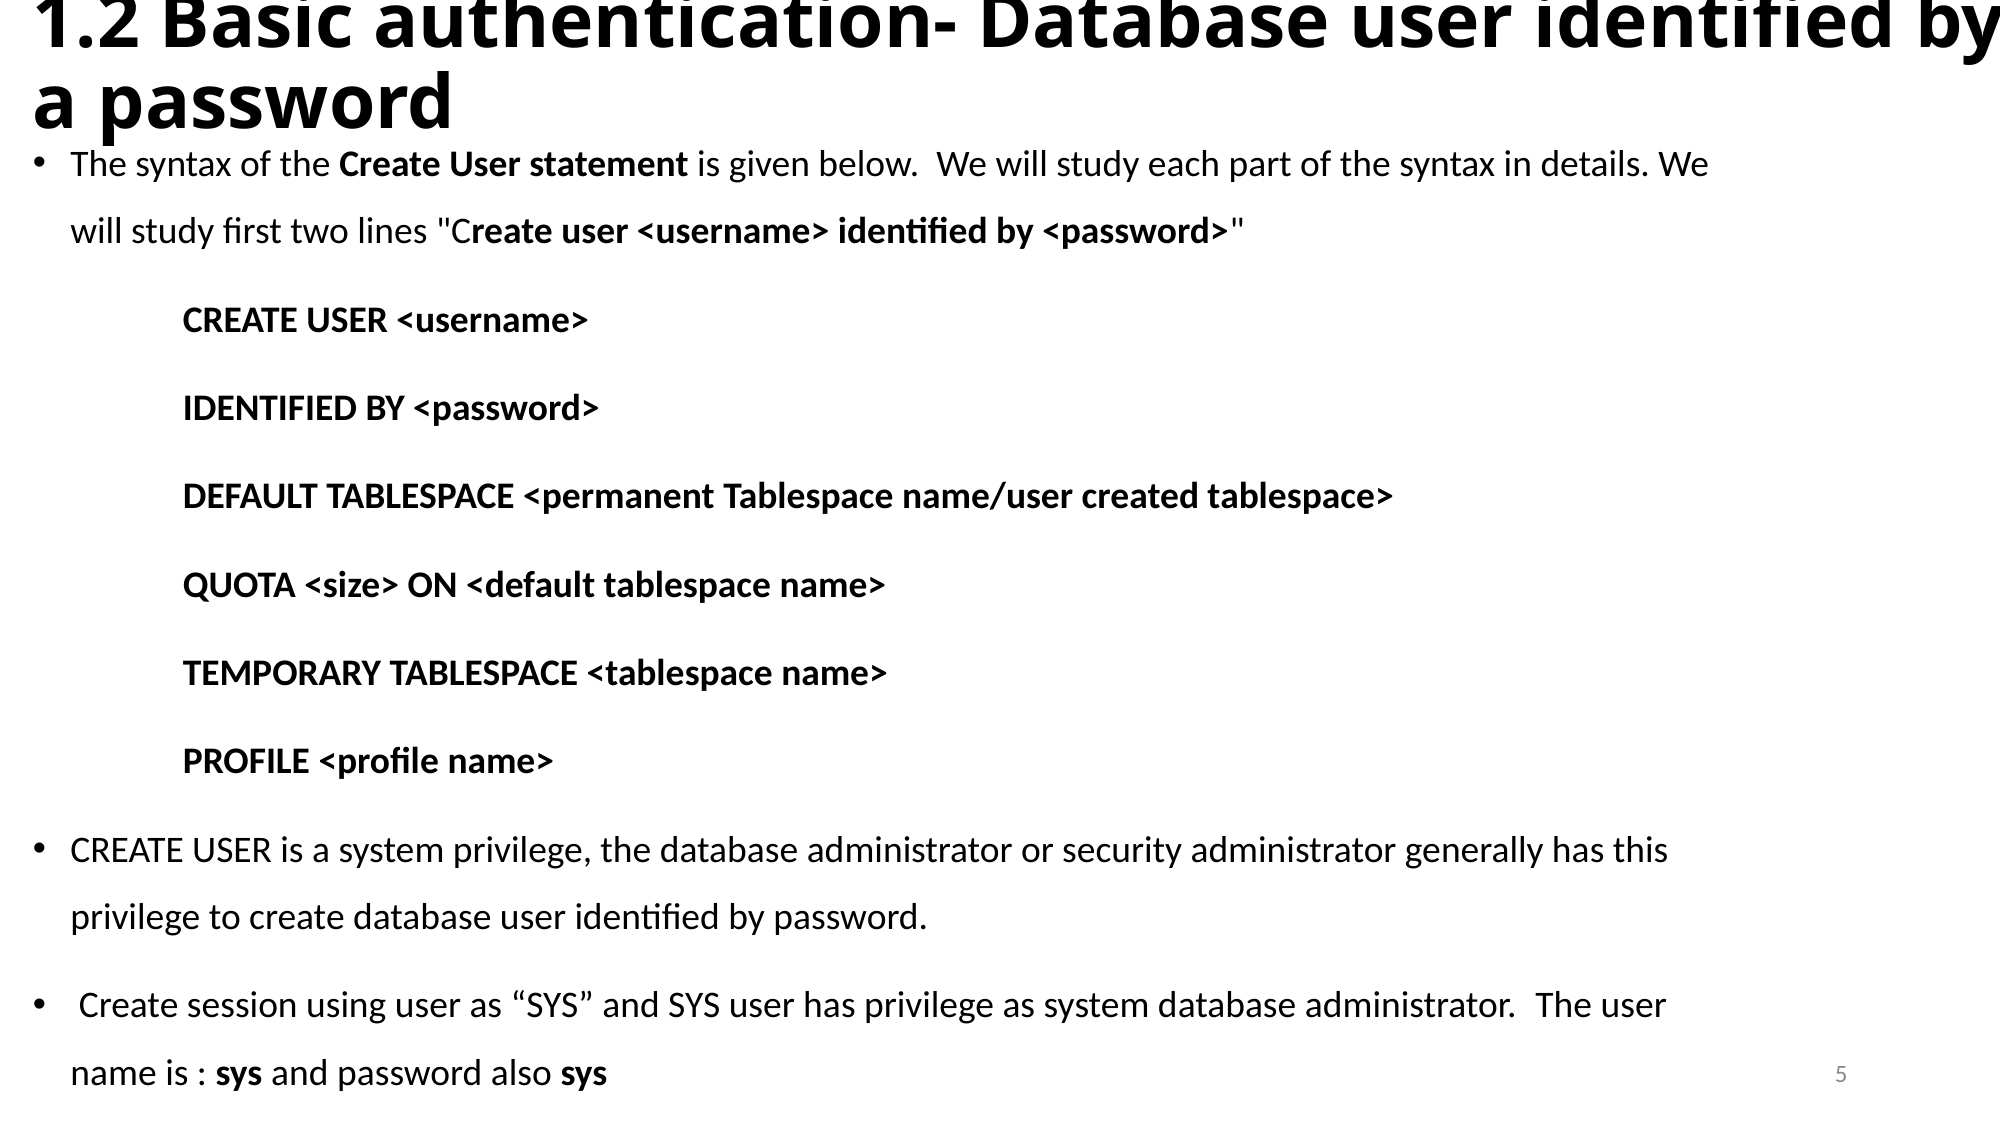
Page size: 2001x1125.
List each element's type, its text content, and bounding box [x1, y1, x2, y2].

slide_number 5 [1412, 1042, 1863, 1103]
list The syntax of the Create User statement is given below. We will study each part of the syntax in details. We will study first two lines "Create user <username> identified by <password>" CREATE USER <username> IDENTIFIED BY <password> DEFAULT TABLESPACE <permanent Tablespace name/user created tablespace> QUOTA <size> ON <default tablespace name> TEMPORARY TABLESPACE <tablespace name> PROFILE <profile name> CREATE USER is a system privilege, the database administrator or security administrator generally has this privilege to create database user identified by password. Create session using user as “SYS” and SYS user has privilege as system database administrator. The user name is : sys and password also sys [17, 108, 1743, 823]
title 1.2 Basic authentication- Database user identified by a password [17, 0, 2000, 218]
